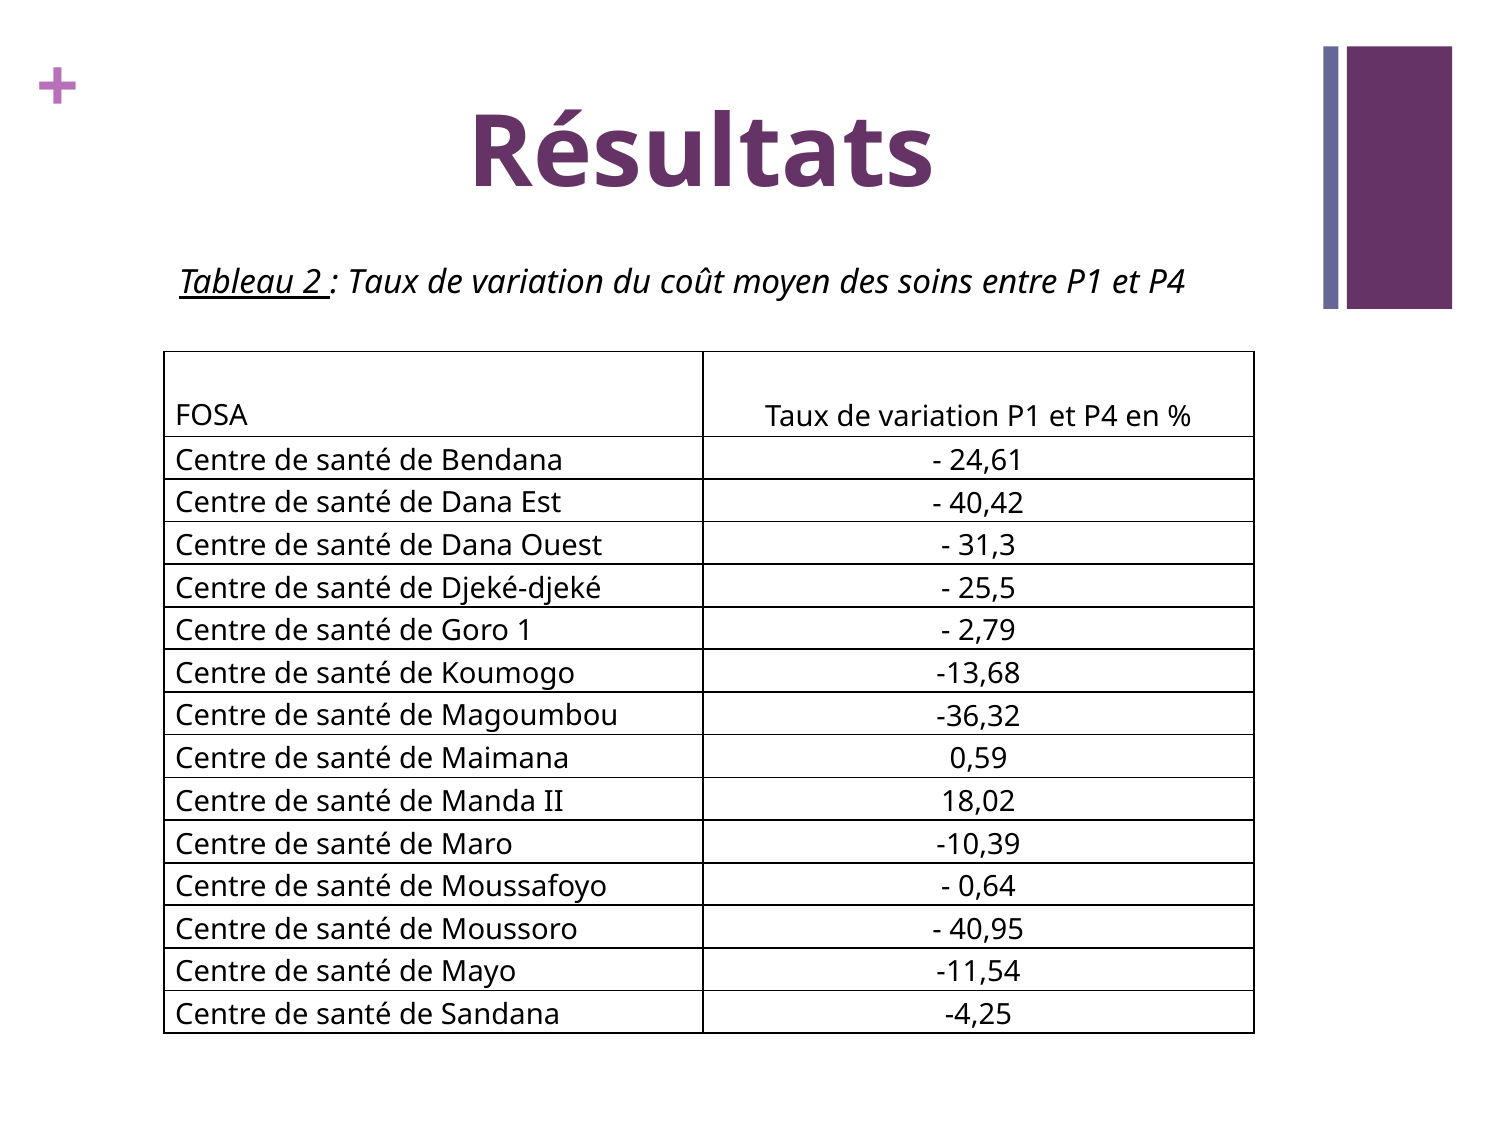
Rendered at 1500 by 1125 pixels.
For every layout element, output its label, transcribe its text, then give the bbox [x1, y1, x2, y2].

table_cell -36,32 [704, 693, 1253, 734]
table_cell - 25,5 [704, 565, 1253, 606]
table_cell Centre de santé de Moussafoyo [165, 864, 702, 904]
table_header Taux de variation P1 et P4 en % [704, 353, 1253, 436]
table_cell Centre de santé de Mayo [165, 949, 702, 990]
table_cell -4,25 [704, 991, 1253, 1032]
table_cell Centre de santé de Maimana [165, 735, 702, 777]
table_cell Centre de santé de Bendana [165, 437, 702, 478]
table_cell Centre de santé de Manda II [165, 778, 702, 819]
table_cell -11,54 [704, 949, 1253, 990]
title Résultats [81, 79, 1322, 263]
text_box Tableau 2 : Taux de variation du coût moyen des soins entre P1 et P4 [164, 253, 1254, 353]
table_cell Centre de santé de Dana Ouest [165, 522, 702, 563]
table_cell - 31,3 [704, 522, 1253, 563]
table_cell - 40,42 [704, 480, 1253, 521]
table_cell - 2,79 [704, 608, 1253, 648]
table_cell Centre de santé de Koumogo [165, 650, 702, 691]
table_cell Centre de santé de Magoumbou [165, 693, 702, 734]
table_cell Centre de santé de Goro 1 [165, 608, 702, 648]
table_cell -13,68 [704, 650, 1253, 691]
table_cell - 24,61 [704, 437, 1253, 478]
table_cell - 0,64 [704, 864, 1253, 904]
table_cell Centre de santé de Dana Est [165, 480, 702, 521]
table_cell -10,39 [704, 821, 1253, 862]
table_header FOSA [165, 353, 702, 436]
table_cell Centre de santé de Maro [165, 821, 702, 862]
table_cell Centre de santé de Djeké-djeké [165, 565, 702, 606]
table_cell Centre de santé de Moussoro [165, 906, 702, 947]
table_cell - 40,95 [704, 906, 1253, 947]
table_cell 0,59 [704, 735, 1253, 777]
table_cell 18,02 [704, 778, 1253, 819]
table_cell Centre de santé de Sandana [165, 991, 702, 1032]
